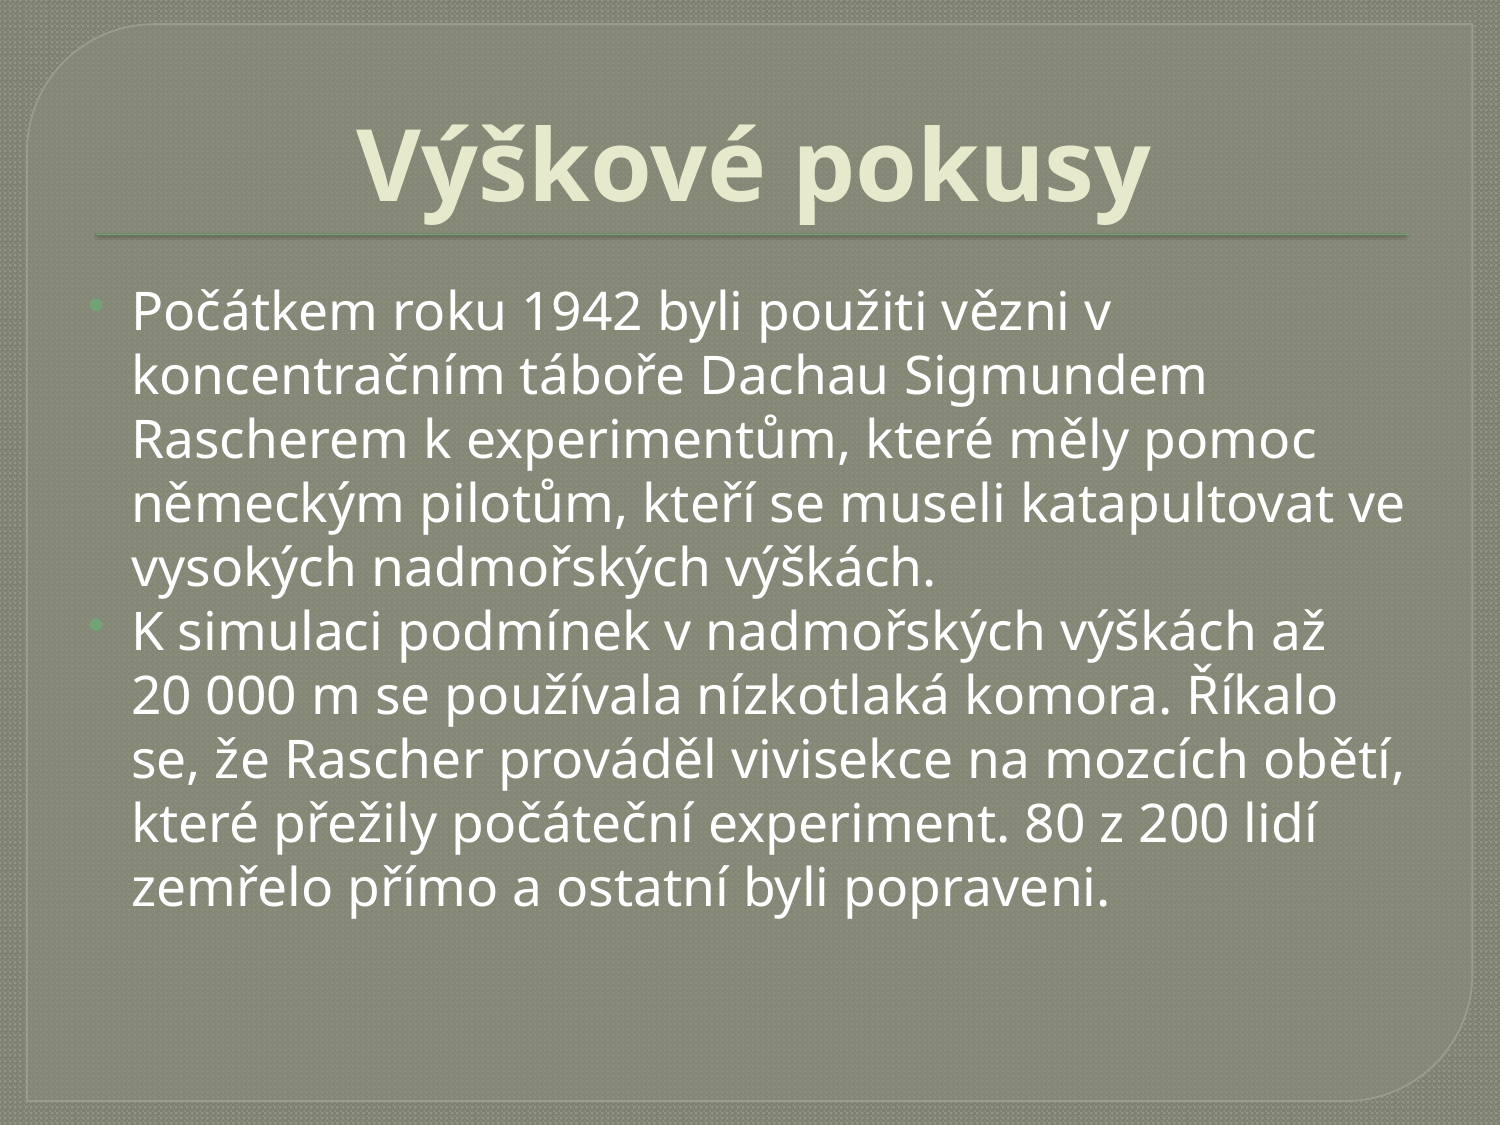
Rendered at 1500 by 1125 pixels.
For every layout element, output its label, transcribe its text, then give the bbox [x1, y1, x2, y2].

title Výškové pokusy [75, 41, 1425, 230]
list Počátkem roku 1942 byli použiti vězni v koncentračním táboře Dachau Sigmundem Rascherem k experimentům, které měly pomoc německým pilotům, kteří se museli katapultovat ve vysokých nadmořských výškách. K simulaci podmínek v nadmořských výškách až 20 000 m se používala nízkotlaká komora. Říkalo se, že Rascher prováděl vivisekce na mozcích obětí, které přežily počáteční experiment. 80 z 200 lidí zemřelo přímo a ostatní byli popraveni. [75, 270, 1425, 1013]
